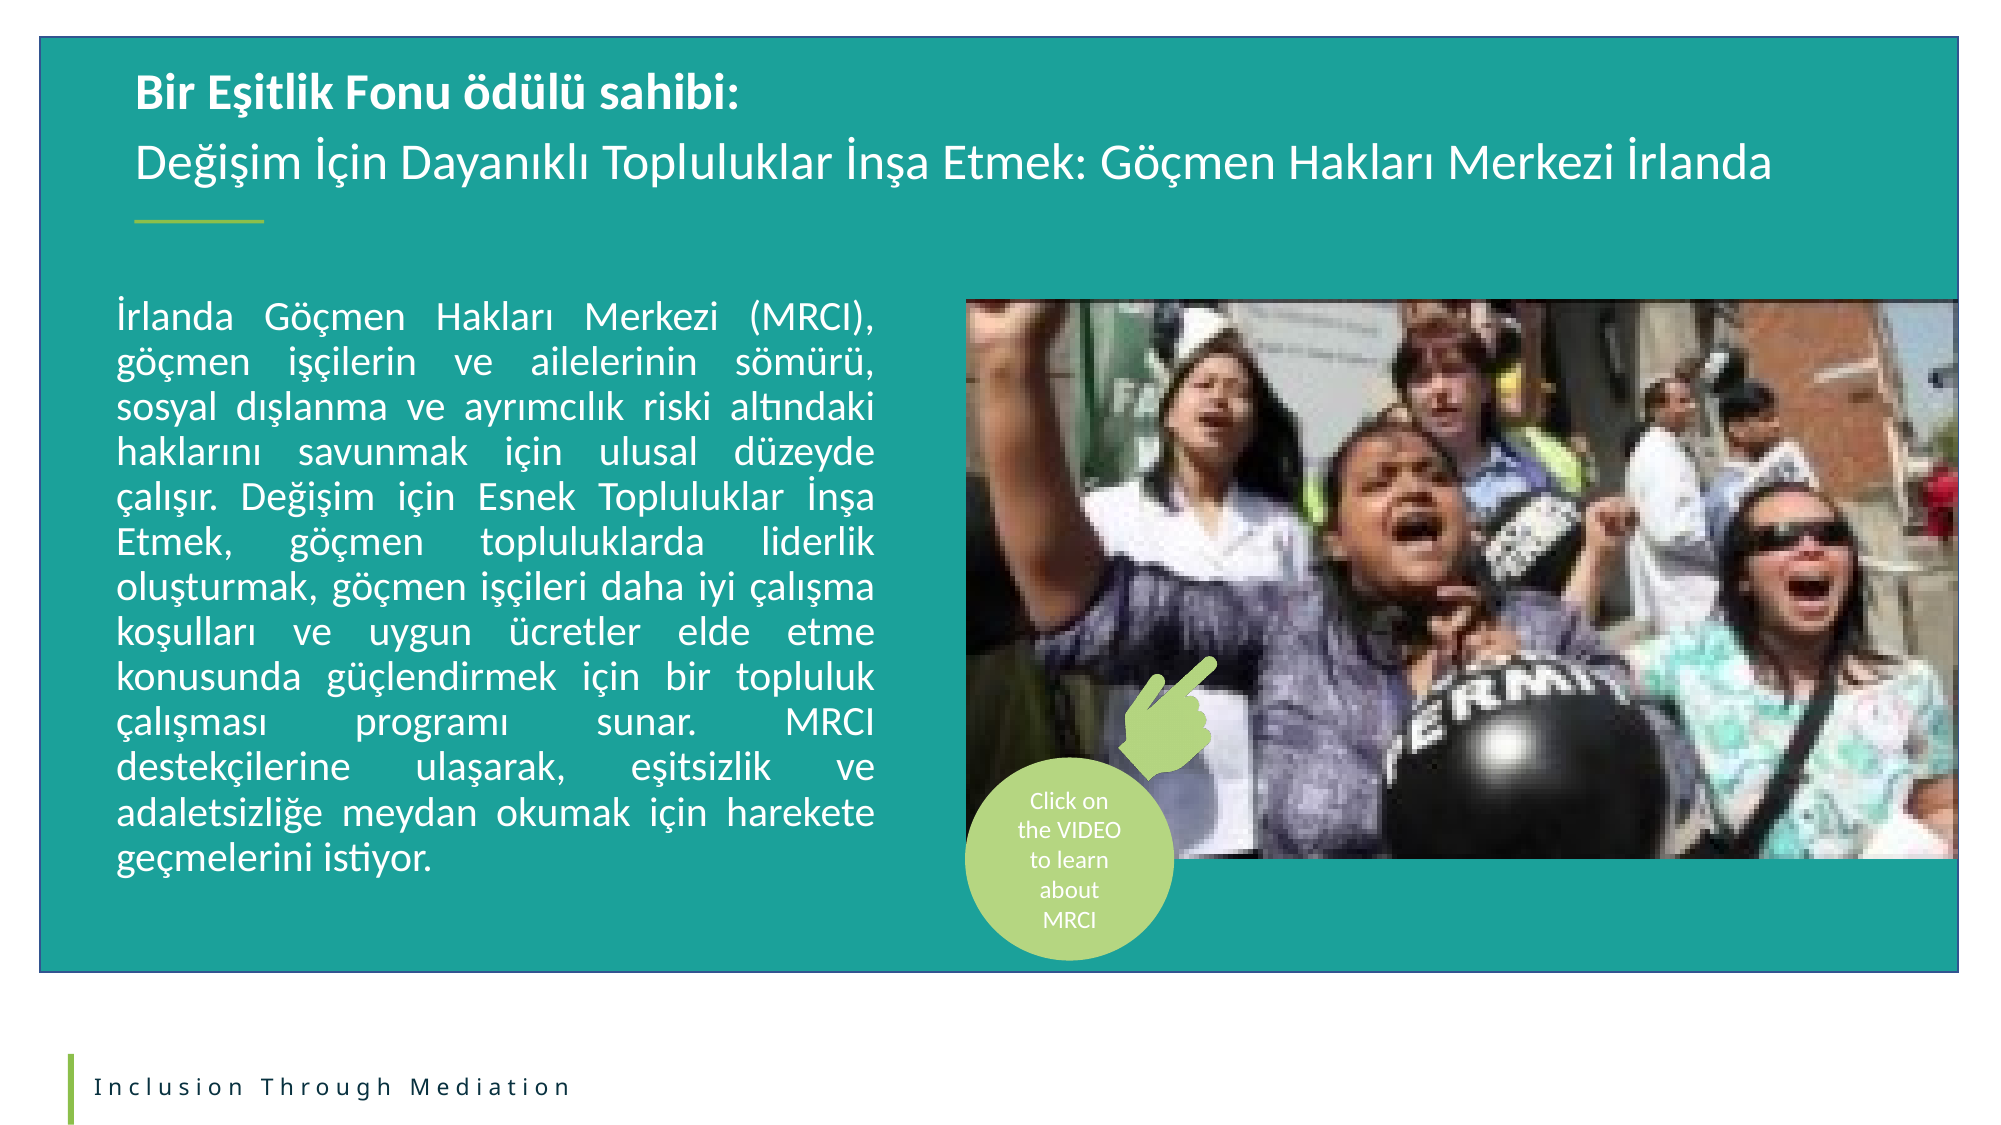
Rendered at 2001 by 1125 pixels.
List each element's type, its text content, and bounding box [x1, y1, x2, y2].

picture [1100, 638, 1251, 789]
text_box Click on the VIDEO to learn about MRCI [965, 845, 1175, 961]
list Bir Eşitlik Fonu ödülü sahibi: Değişim İçin Dayanıklı Topluluklar İnşa Etmek: Göçmen Hakları Merkezi İrlanda [120, 57, 1894, 201]
list İrlanda Göçmen Hakları Merkezi (MRCI), göçmen işçilerin ve ailelerinin sömürü, sosyal dışlanma ve ayrımcılık riski altındaki haklarını savunmak için ulusal düzeyde çalışır. Değişim için Esnek Topluluklar İnşa Etmek, göçmen topluluklarda liderlik oluşturmak, göçmen işçileri daha iyi çalışma koşulları ve uygun ücretler elde etme konusunda güçlendirmek için bir topluluk çalışması programı sunar. MRCI destekçilerine ulaşarak, eşitsizlik ve adaletsizliğe meydan okumak için harekete geçmelerini istiyor. [100, 286, 891, 922]
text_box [966, 298, 1959, 860]
